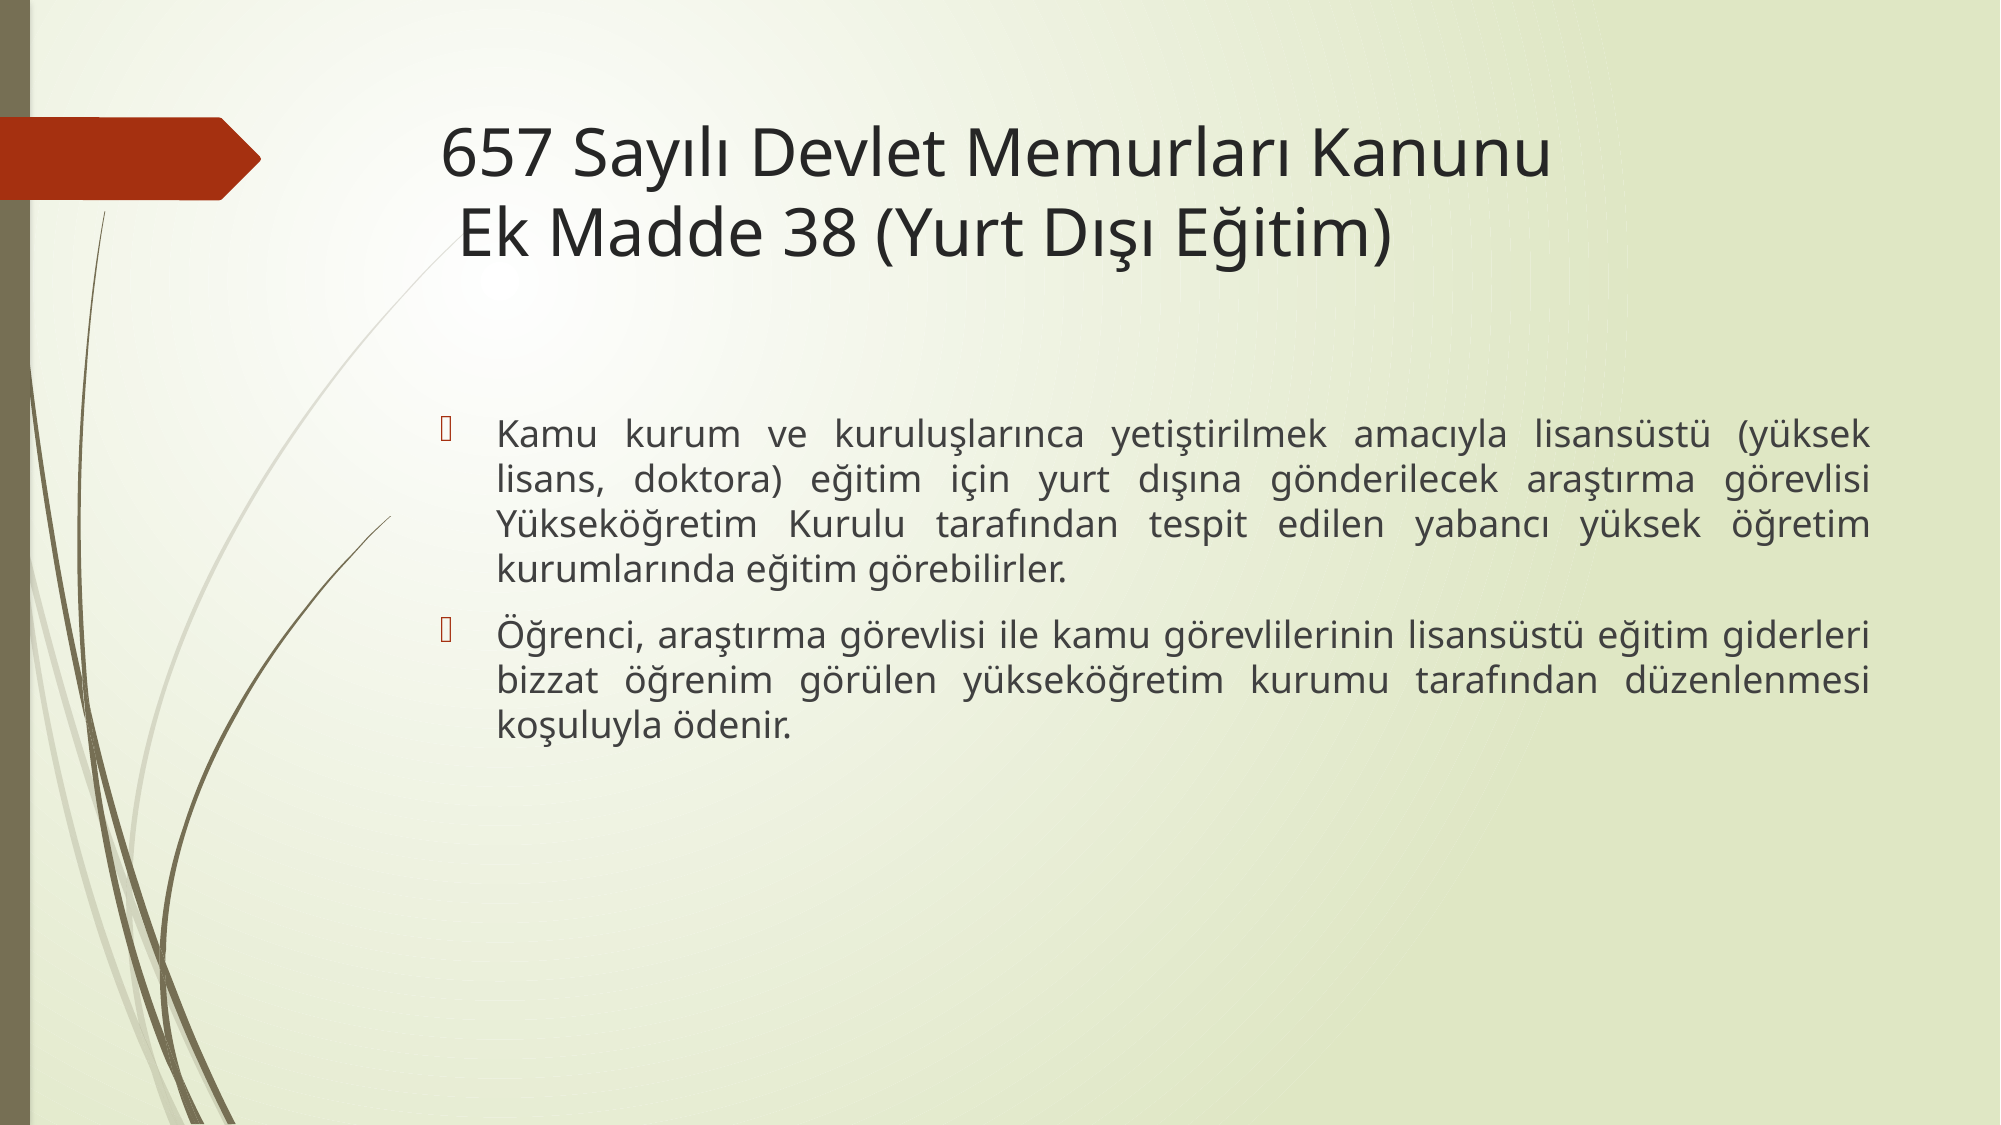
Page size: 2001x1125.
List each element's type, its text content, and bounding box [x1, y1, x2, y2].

title 657 Sayılı Devlet Memurları Kanunu Ek Madde 38 (Yurt Dışı Eğitim) [425, 102, 1888, 313]
list Kamu kurum ve kuruluşlarınca yetiştirilmek amacıyla lisansüstü (yüksek lisans, doktora) eğitim için yurt dışına gönderilecek araştırma görevlisi Yükseköğretim Kurulu tarafından tespit edilen yabancı yüksek öğretim kurumlarında eğitim görebilirler. Öğrenci, araştırma görevlisi ile kamu görevlilerinin lisansüstü eğitim giderleri bizzat öğrenim görülen yükseköğretim kurumu tarafından düzenlenmesi koşuluyla ödenir. [424, 402, 1888, 1023]
